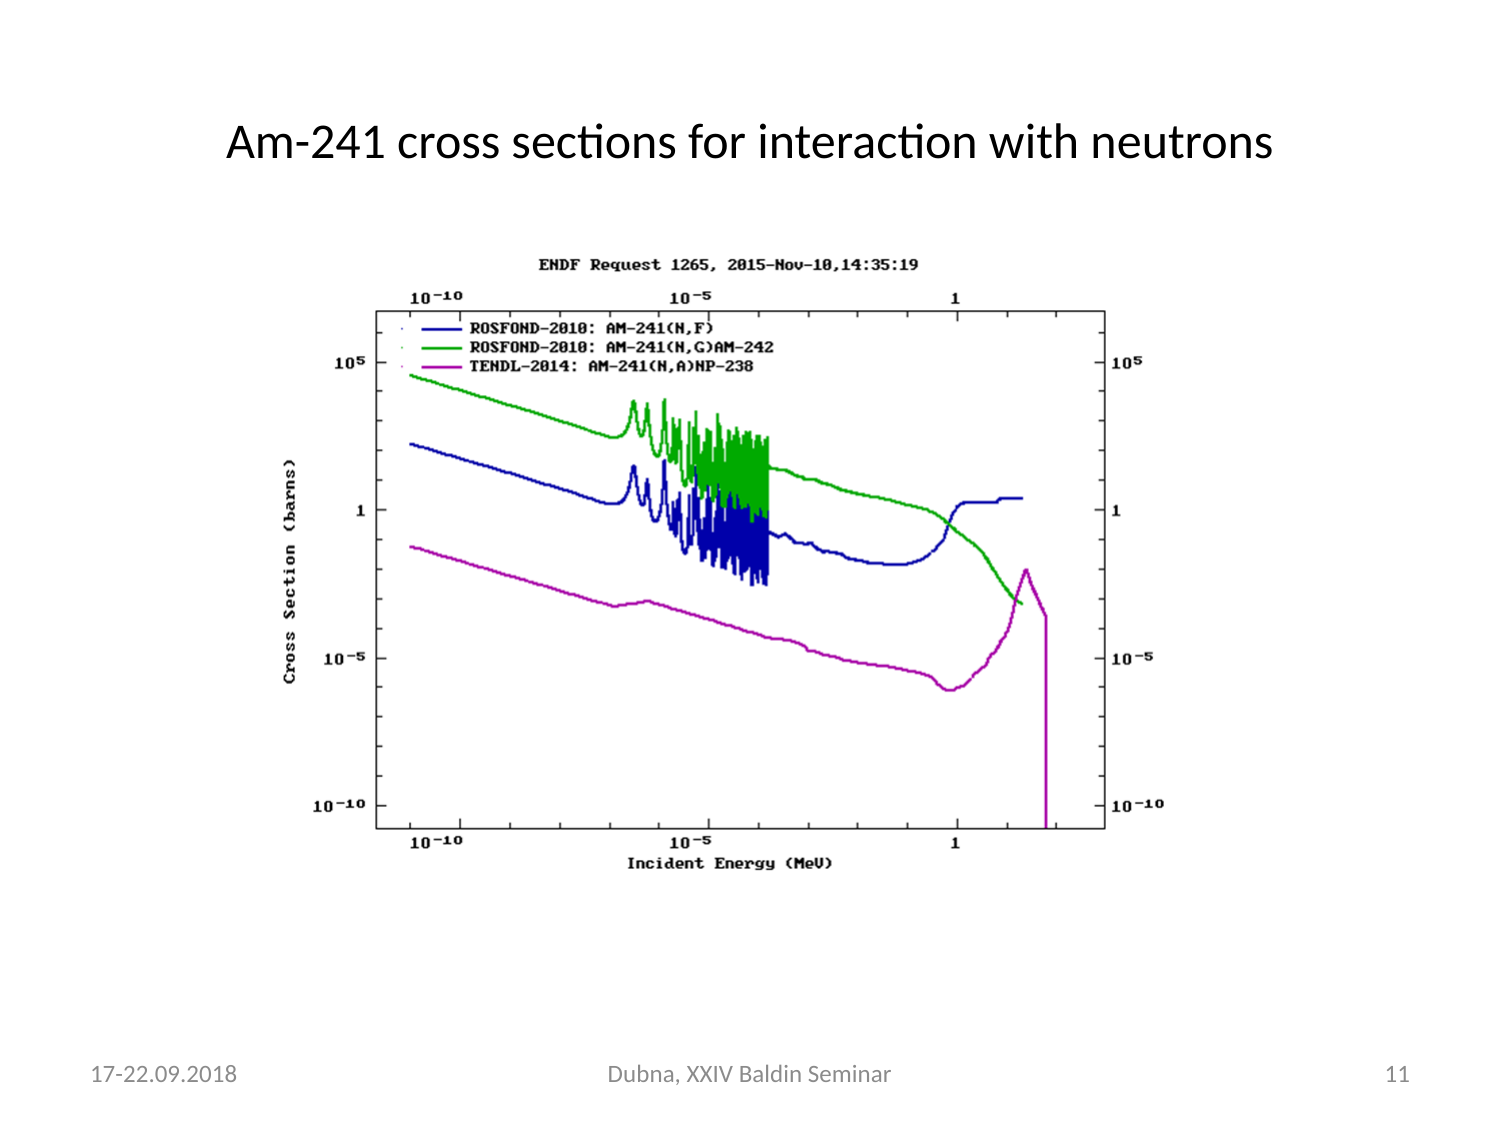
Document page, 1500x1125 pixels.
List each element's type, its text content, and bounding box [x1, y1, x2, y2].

footer Dubna, XXIV Baldin Seminar [512, 1042, 988, 1103]
picture [277, 247, 1223, 879]
title Am-241 cross sections for interaction with neutrons [75, 45, 1425, 233]
slide_number 11 [1074, 1042, 1425, 1103]
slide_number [75, 1042, 425, 1103]
